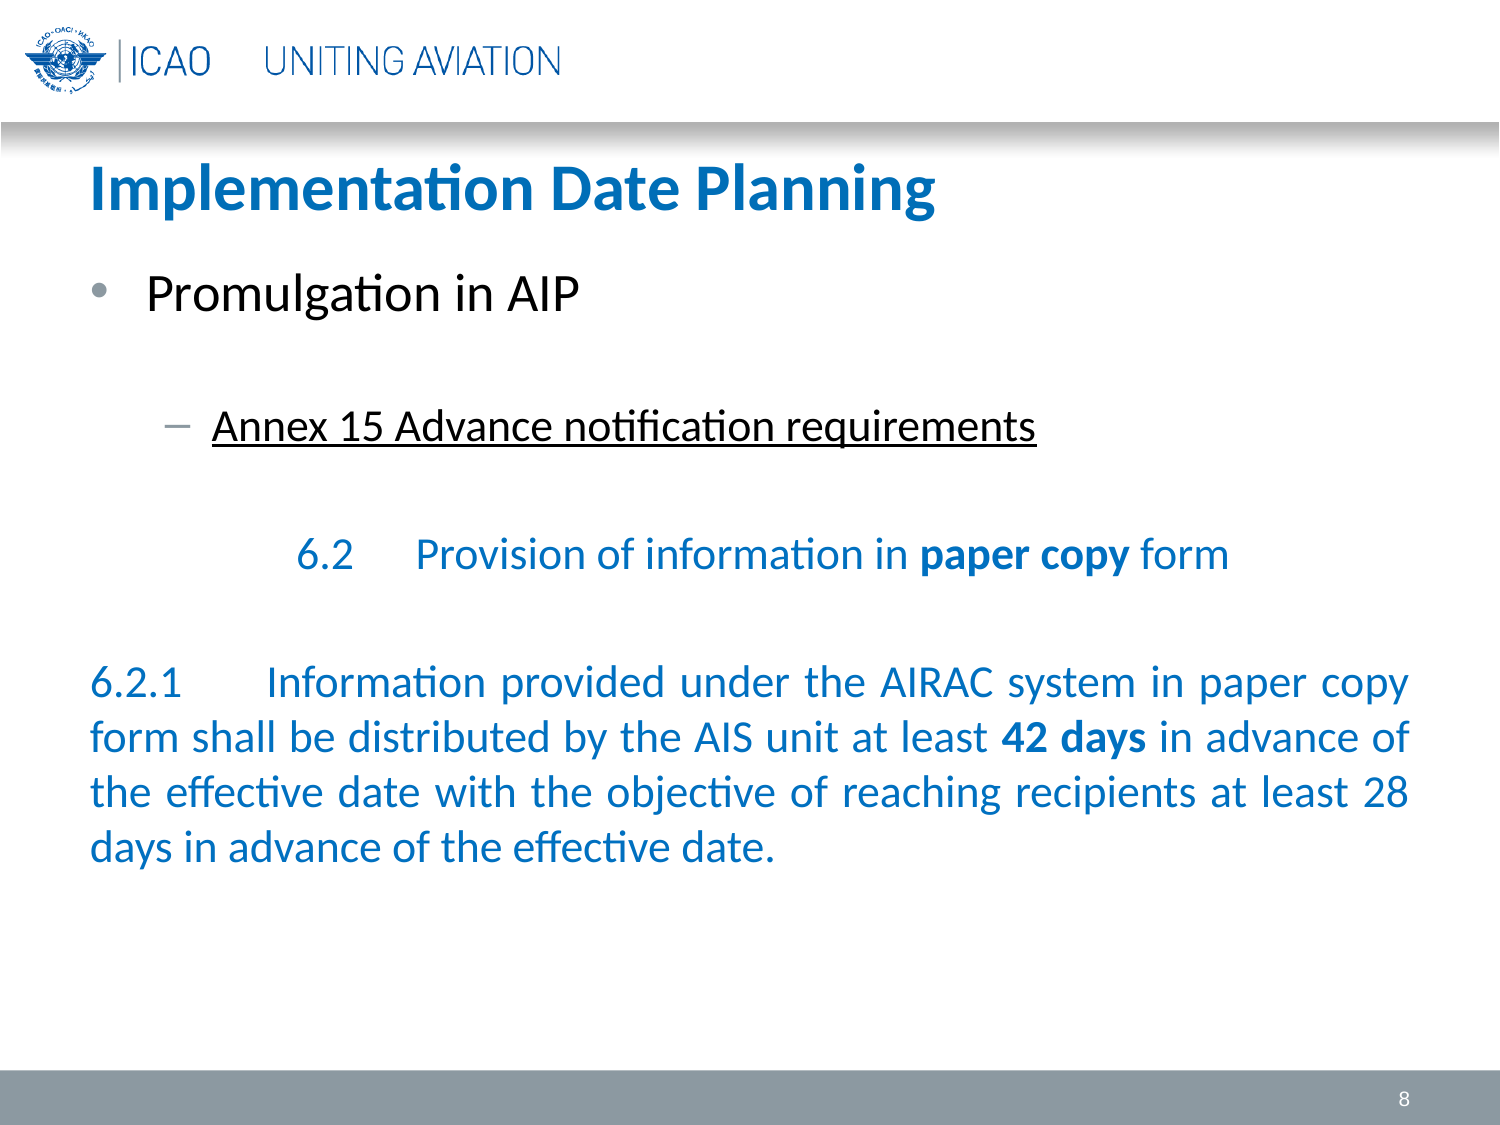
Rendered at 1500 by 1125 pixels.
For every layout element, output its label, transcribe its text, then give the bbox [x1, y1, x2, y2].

slide_number 8 [1074, 1070, 1425, 1125]
text_box Promulgation in AIP Annex 15 Advance notification requirements 6.2 Provision of information in paper copy form 6.2.1 Information provided under the AIRAC system in paper copy form shall be distributed by the AIS unit at least 42 days in advance of the effective date with the objective of reaching recipients at least 28 days in advance of the effective date. [74, 249, 1425, 1013]
title Implementation Date Planning [75, 90, 1425, 278]
picture [1, 0, 1499, 161]
